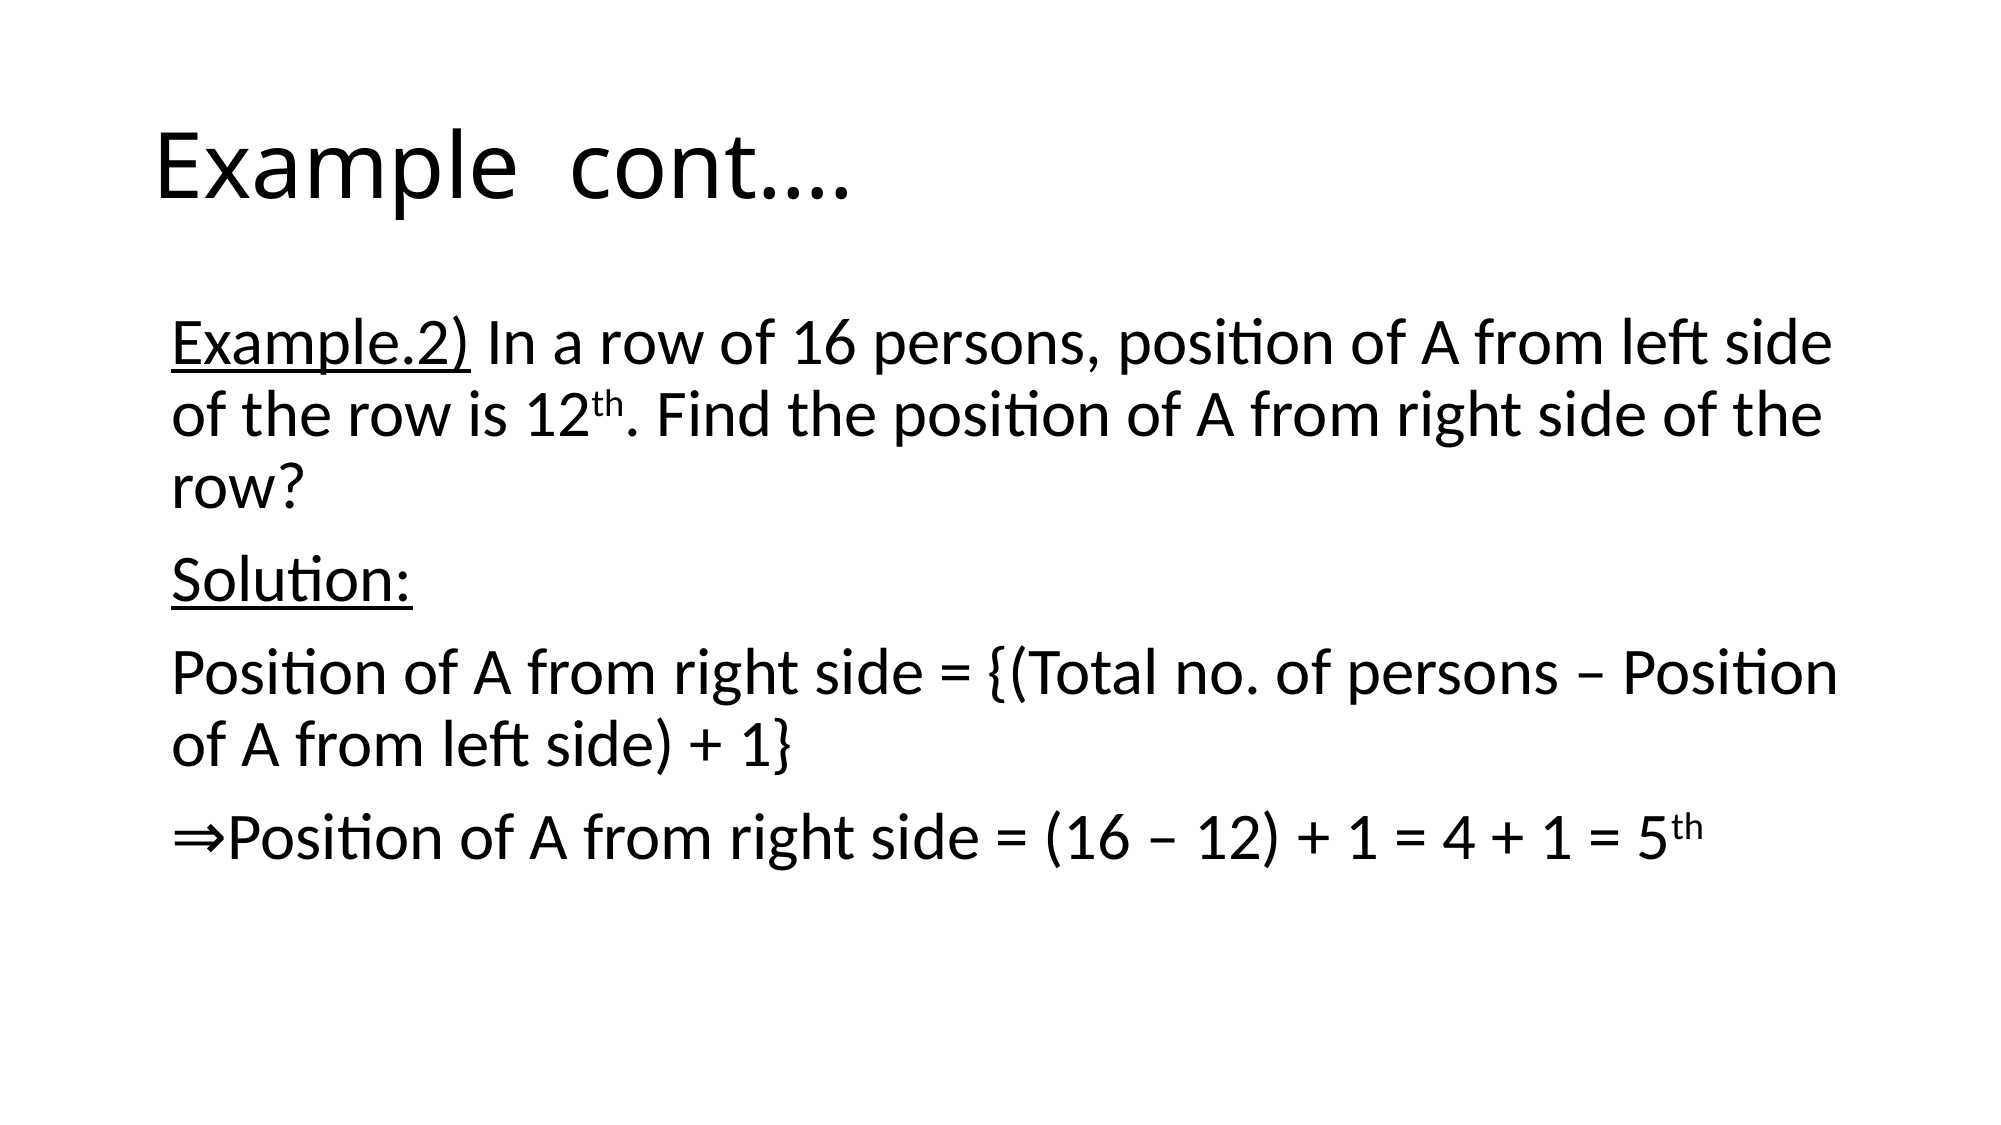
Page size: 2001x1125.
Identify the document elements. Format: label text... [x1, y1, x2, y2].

list Example.2) In a row of 16 persons, position of A from left side of the row is 12th. Find the position of A from right side of the row? Solution: Position of A from right side = {(Total no. of persons – Position of A from left side) + 1} ⇒Position of A from right side = (16 – 12) + 1 = 4 + 1 = 5th [156, 299, 1863, 916]
title Example cont…. [137, 59, 1863, 278]
